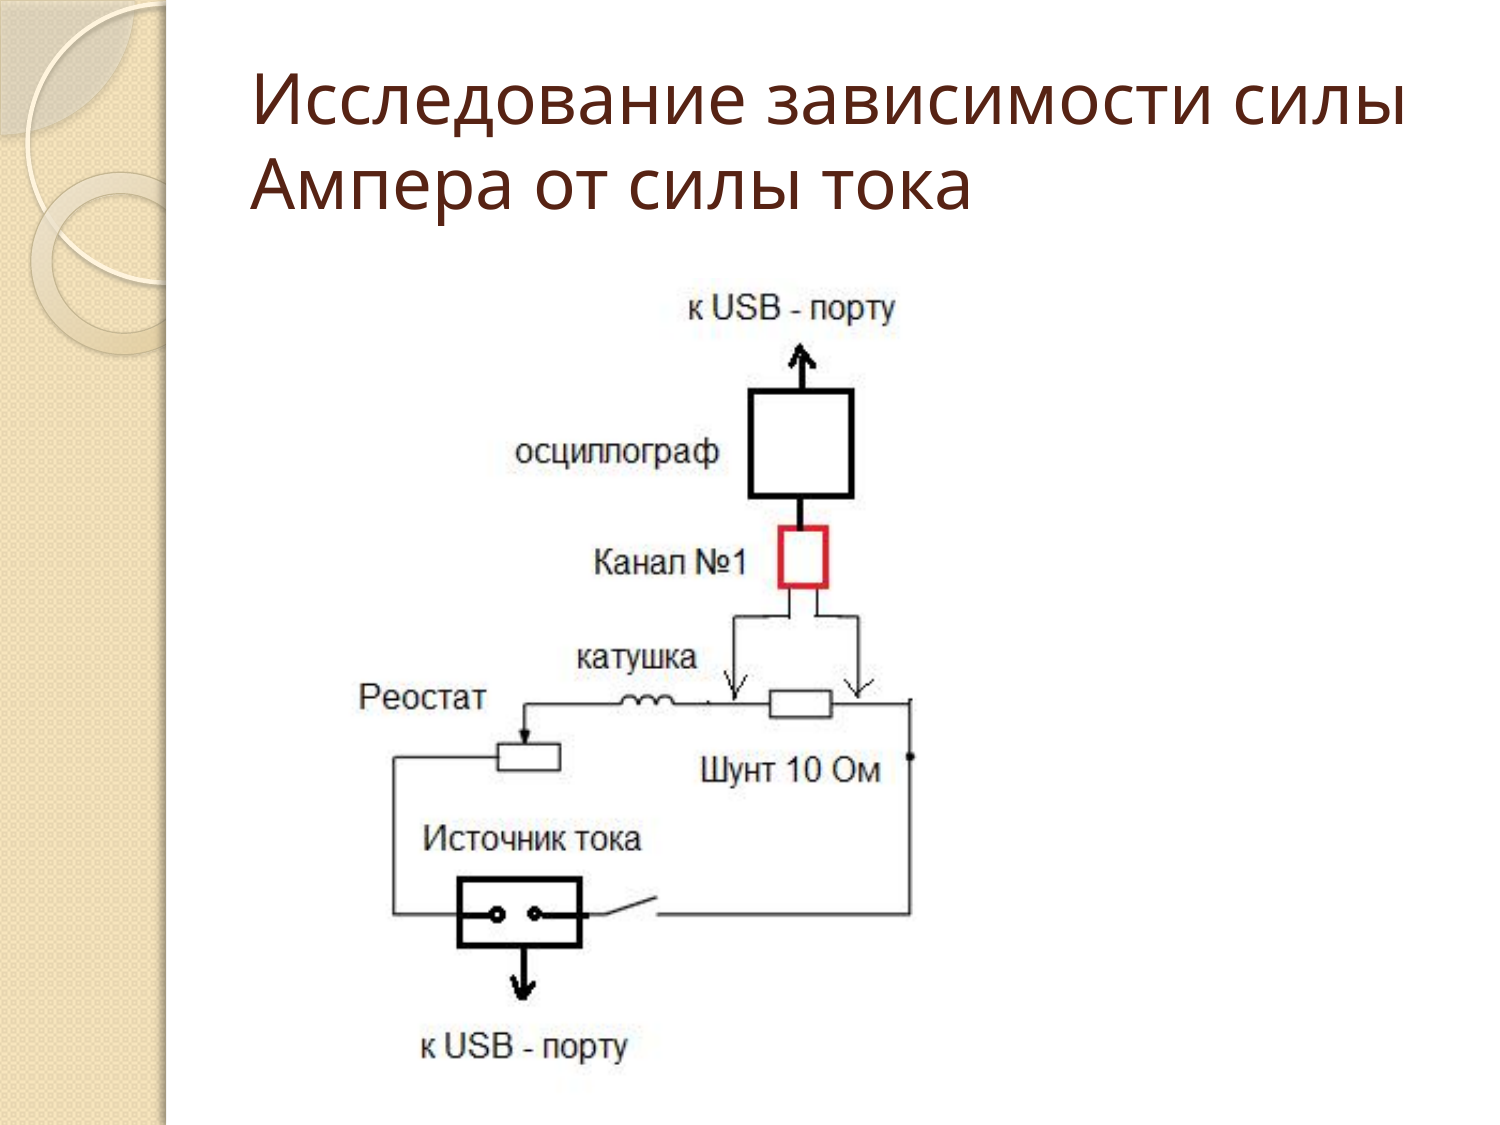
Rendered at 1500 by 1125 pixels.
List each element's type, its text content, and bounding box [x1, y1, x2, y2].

title Исследование зависимости силы Ампера от силы тока [235, 45, 1466, 233]
picture [265, 278, 1011, 1095]
